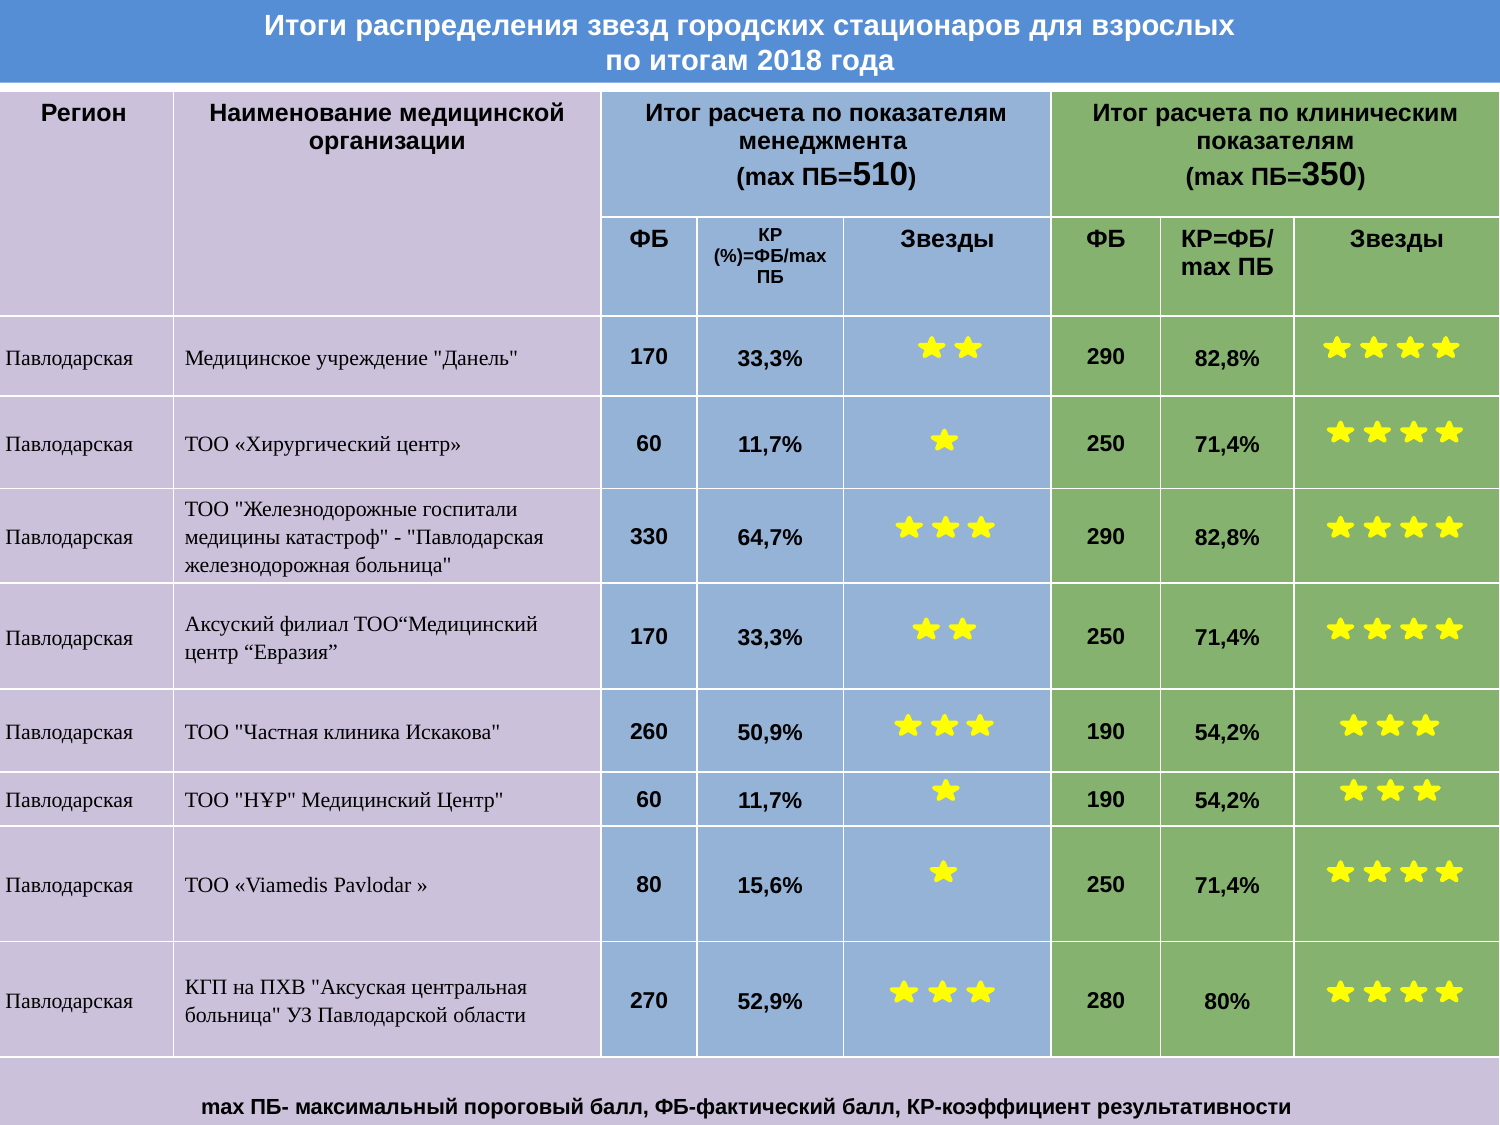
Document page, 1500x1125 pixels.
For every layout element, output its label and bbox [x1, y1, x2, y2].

table_cell [1295, 489, 1499, 582]
text_box [891, 982, 994, 1001]
table_cell [174, 942, 600, 1056]
text_box [1328, 982, 1462, 1001]
table_cell [0, 584, 173, 688]
table_cell [844, 397, 1050, 488]
table_cell [0, 317, 173, 395]
table_cell [698, 489, 843, 582]
text_box [1341, 715, 1438, 735]
table_cell [1052, 773, 1160, 825]
text_box [1328, 517, 1462, 537]
text_box [897, 517, 994, 537]
text_box [930, 428, 959, 451]
table_cell [602, 317, 696, 395]
table_cell [602, 690, 696, 771]
table_cell [1161, 489, 1293, 582]
table_cell [844, 690, 1050, 771]
table_cell [844, 317, 1050, 395]
table_cell [174, 397, 600, 488]
table_cell [174, 584, 600, 688]
table_cell [174, 690, 600, 771]
text_box [914, 619, 975, 638]
table_cell [602, 773, 696, 825]
text_box [929, 860, 958, 883]
table_cell [1052, 397, 1160, 488]
table_cell [698, 773, 843, 825]
table_cell [844, 773, 1050, 825]
text_box [896, 715, 993, 735]
table_cell [0, 827, 173, 941]
table_cell [1052, 690, 1160, 771]
table_cell [602, 827, 696, 941]
table_header [0, 92, 173, 315]
table_cell [844, 218, 1050, 315]
table_cell [1161, 773, 1293, 825]
table_cell [844, 942, 1050, 1056]
table_cell [1295, 827, 1499, 941]
table_cell [698, 218, 843, 315]
table_cell [1295, 584, 1499, 688]
table_cell [602, 218, 696, 315]
table_cell [1295, 690, 1499, 771]
table_cell [174, 827, 600, 941]
table_cell [1052, 218, 1160, 315]
table_cell [602, 584, 696, 688]
table_cell [602, 489, 696, 582]
table_cell [1161, 218, 1293, 315]
text_box [919, 337, 981, 357]
table_cell [174, 773, 600, 825]
text_box [1325, 337, 1458, 357]
table_cell [1161, 690, 1293, 771]
table_cell [0, 773, 173, 825]
table_cell [174, 489, 600, 582]
table_cell [1295, 942, 1499, 1056]
table_cell [698, 942, 843, 1056]
table_header [602, 92, 1050, 216]
text_box [932, 778, 960, 801]
table_header [174, 92, 600, 315]
table_cell [174, 317, 600, 395]
text_box [1328, 619, 1462, 638]
table_cell [1161, 397, 1293, 488]
table_cell [698, 690, 843, 771]
table_cell [1052, 489, 1160, 582]
table_cell [1295, 397, 1499, 488]
table_cell [844, 489, 1050, 582]
table_cell [1161, 584, 1293, 688]
table_cell [1161, 942, 1293, 1056]
table_cell [1161, 827, 1293, 941]
table_cell [602, 942, 696, 1056]
table_cell [698, 584, 843, 688]
table_cell [1052, 584, 1160, 688]
table_cell [0, 942, 173, 1056]
table_cell [0, 690, 173, 771]
table_cell [1052, 827, 1160, 941]
table_cell [1052, 942, 1160, 1056]
table_cell [844, 584, 1050, 688]
table_cell [0, 489, 173, 582]
table_cell [698, 397, 843, 488]
text_box [1341, 780, 1440, 800]
table_cell [1295, 773, 1499, 825]
table_cell [0, 397, 173, 488]
text_box [1328, 861, 1462, 881]
table_cell [1161, 317, 1293, 395]
table_cell [0, 1058, 1499, 1125]
table_cell [1295, 218, 1499, 315]
title [0, 0, 1500, 85]
table_cell [698, 827, 843, 941]
table_cell [844, 827, 1050, 941]
table_cell [698, 317, 843, 395]
table_cell [602, 397, 696, 488]
table_header [1052, 92, 1499, 216]
table_cell [1295, 317, 1499, 395]
table_cell [1052, 317, 1160, 395]
text_box [1328, 422, 1462, 441]
